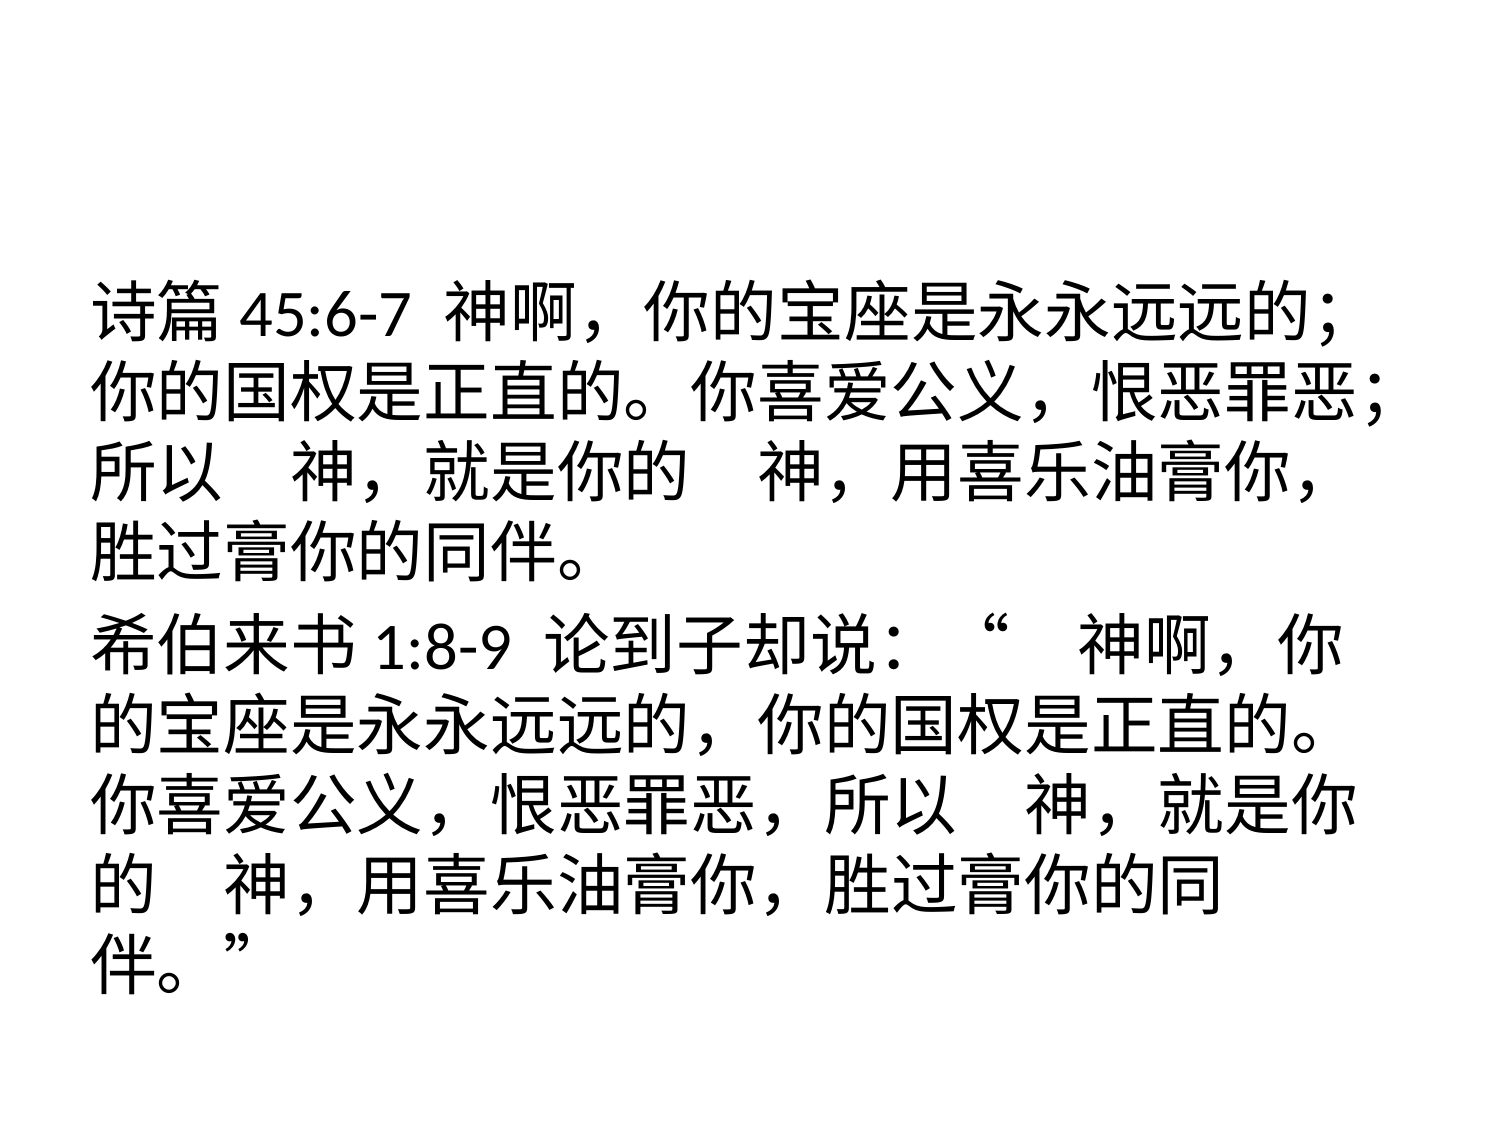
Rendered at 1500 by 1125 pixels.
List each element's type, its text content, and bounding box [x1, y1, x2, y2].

list 诗篇45:6-7 神啊，你的宝座是永永远远的；你的国权是正直的。你喜爱公义，恨恶罪恶；所以 神，就是你的 神，用喜乐油膏你，胜过膏你的同伴。 希伯来书1:8-9 论到子却说：“ 神啊，你的宝座是永永远远的，你的国权是正直的。你喜爱公义，恨恶罪恶，所以 神，就是你的 神，用喜乐油膏你，胜过膏你的同伴。” [75, 262, 1425, 1005]
